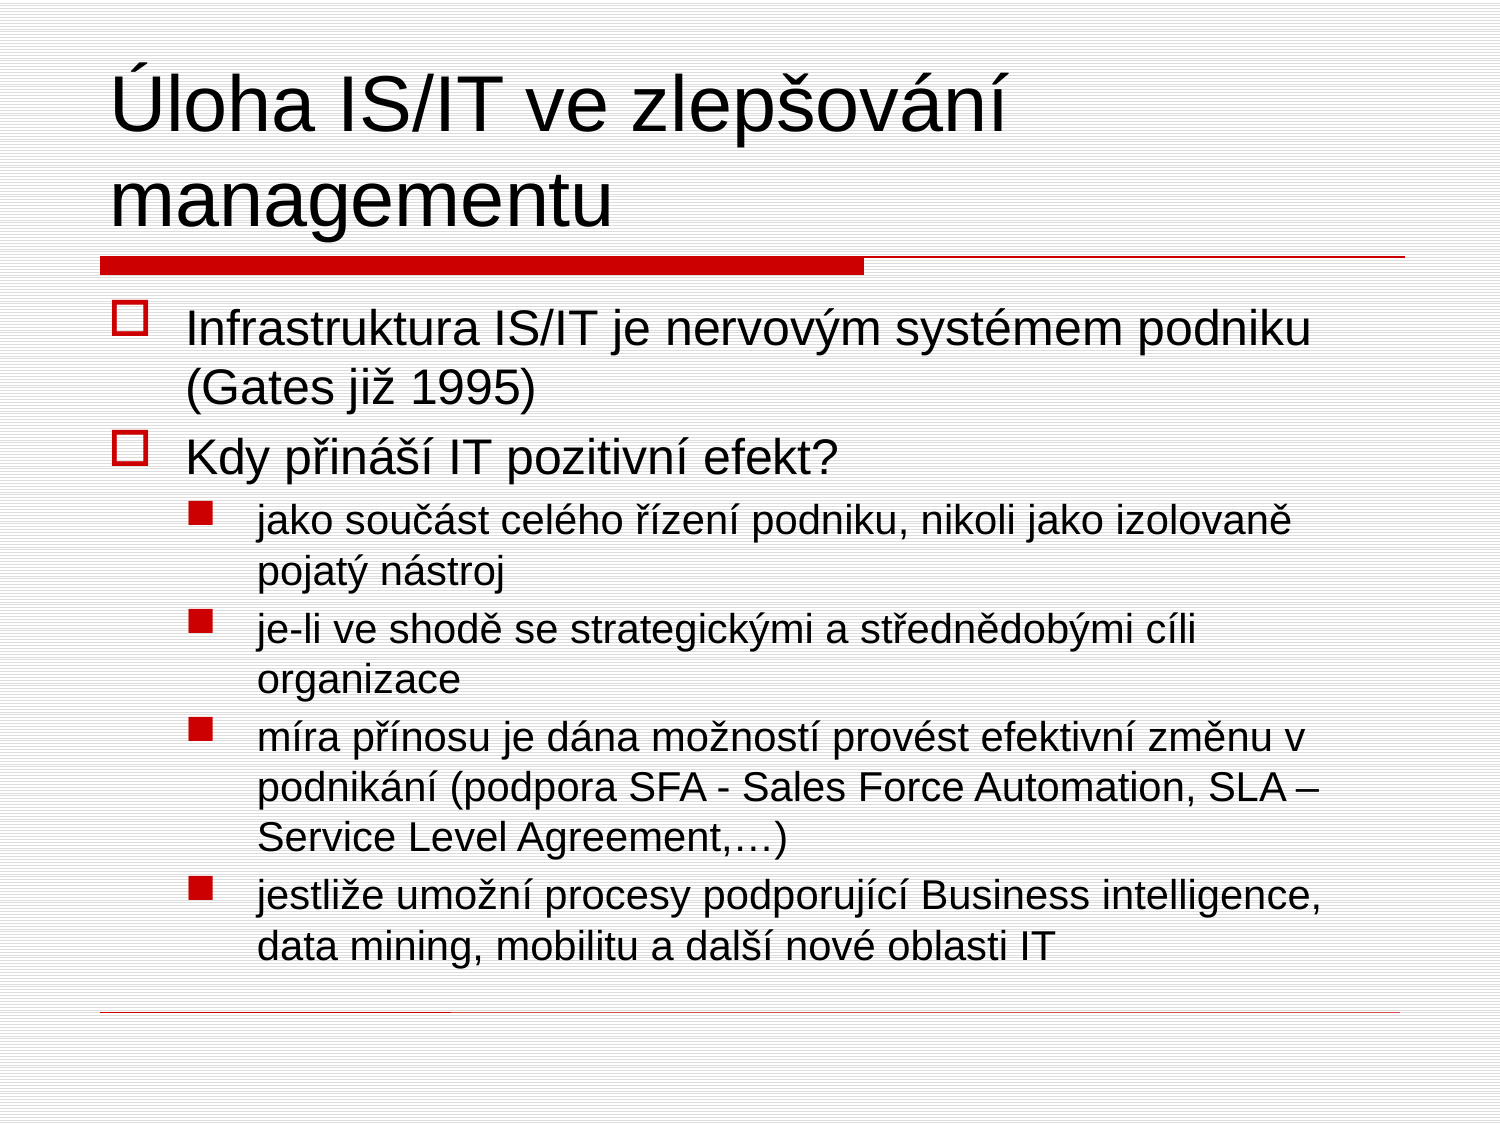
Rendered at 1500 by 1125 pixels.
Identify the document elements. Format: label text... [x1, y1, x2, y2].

list Infrastruktura IS/IT je nervovým systémem podniku (Gates již 1995) Kdy přináší IT pozitivní efekt? jako součást celého řízení podniku, nikoli jako izolovaně pojatý nástroj je-li ve shodě se strategickými a střednědobými cíli organizace míra přínosu je dána možností provést efektivní změnu v podnikání (podpora SFA - Sales Force Automation, SLA – Service Level Agreement,…) jestliže umožní procesy podporující Business intelligence, data mining, mobilitu a další nové oblasti IT [92, 287, 1406, 988]
title Úloha IS/IT ve zlepšování managementu [93, 49, 1407, 250]
